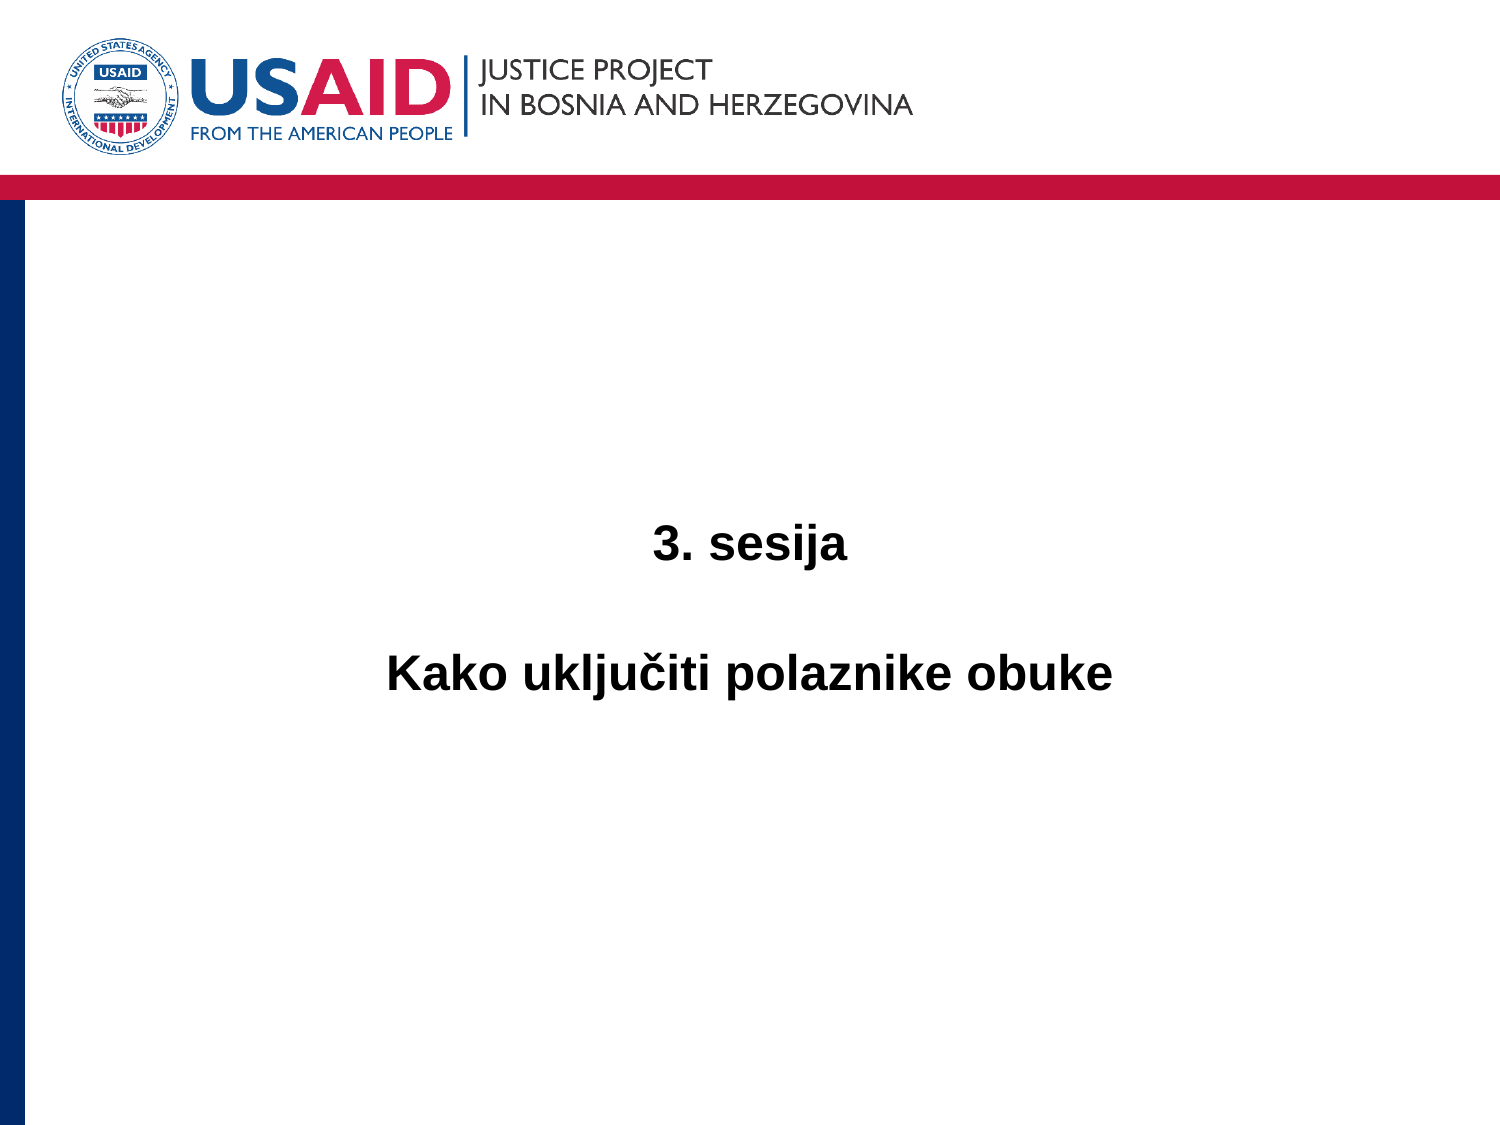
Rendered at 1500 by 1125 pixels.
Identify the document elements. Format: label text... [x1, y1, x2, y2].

list 3. sesija Kako uključiti polaznike obuke [112, 362, 1388, 1000]
picture [62, 38, 913, 155]
